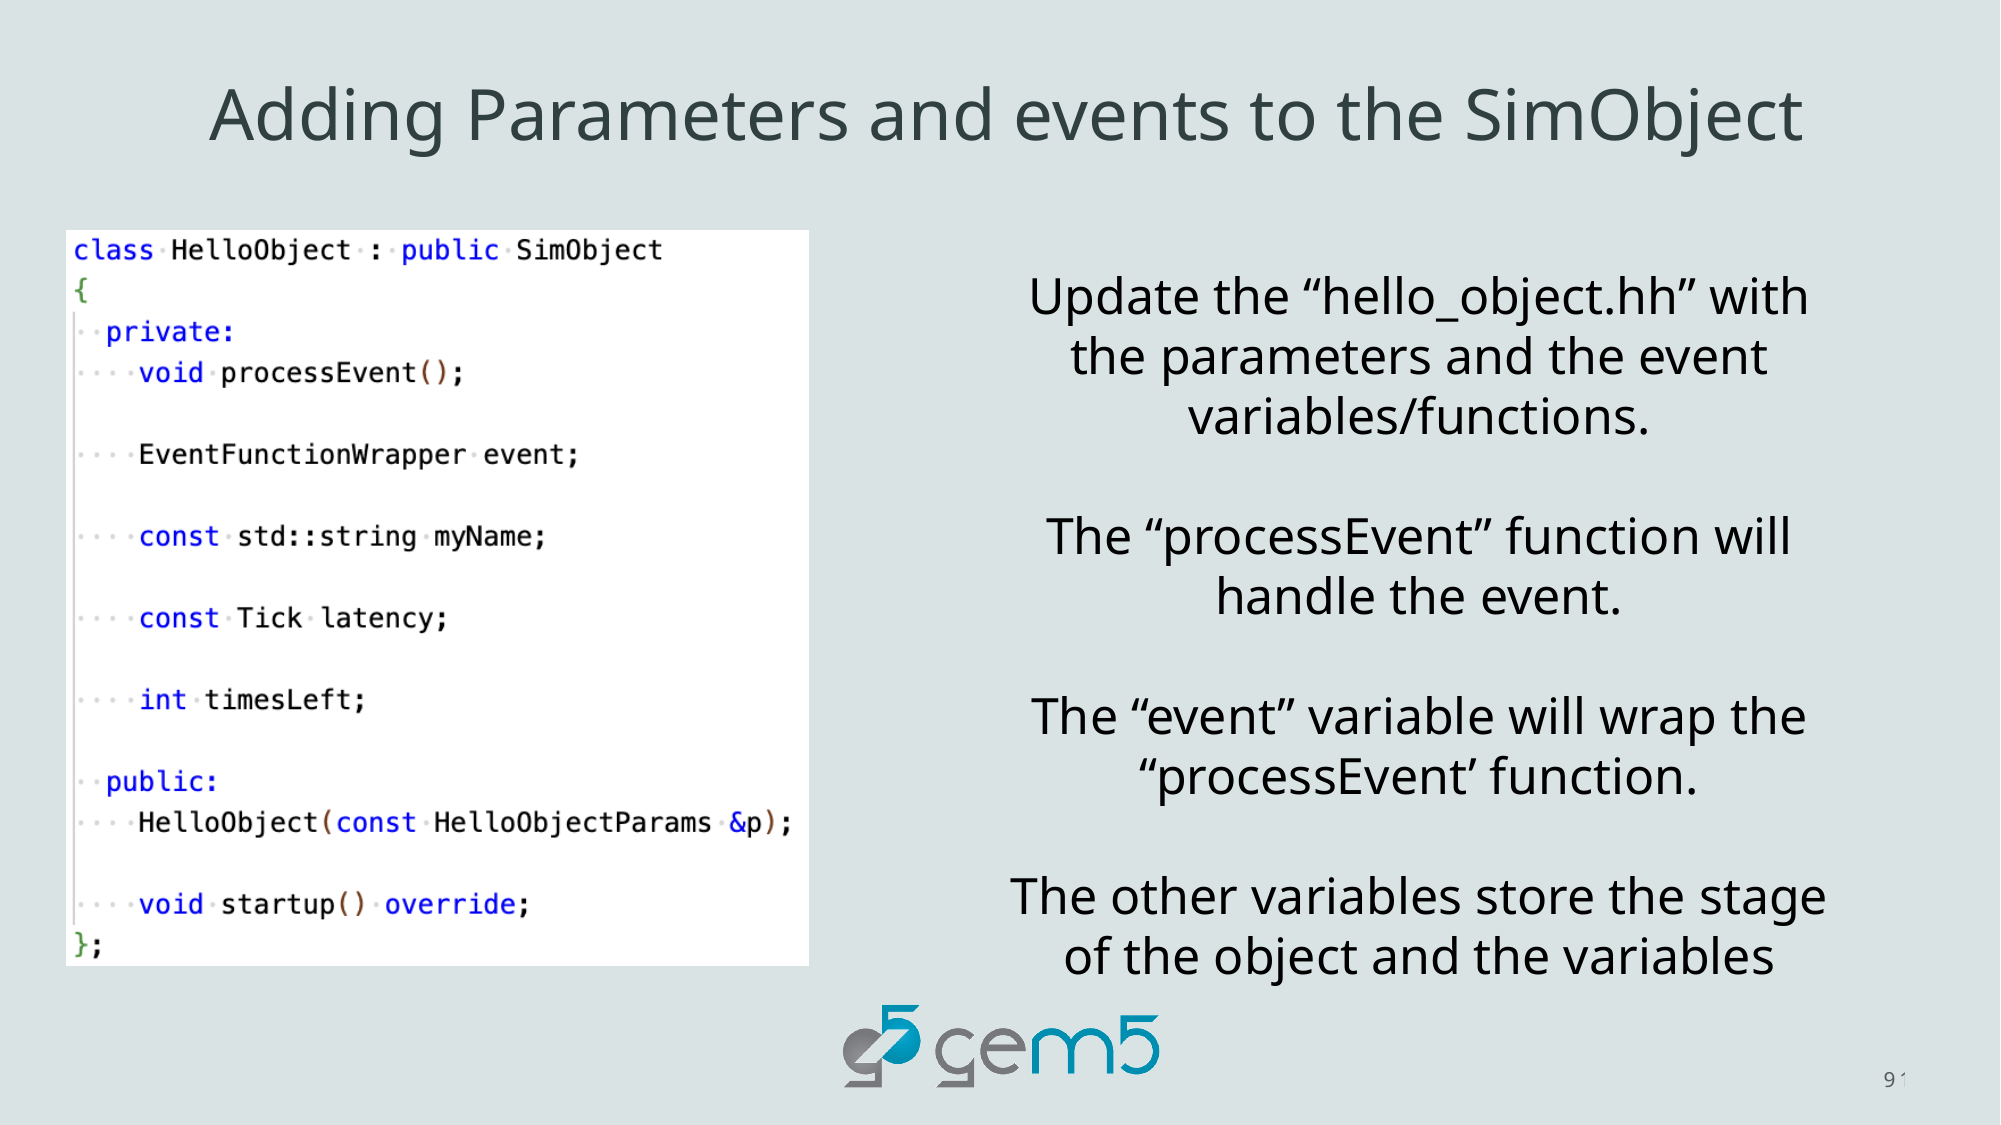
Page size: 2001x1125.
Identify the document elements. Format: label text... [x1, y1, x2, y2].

title Adding Parameters and events to the SimObject [169, 53, 1845, 162]
picture [65, 230, 1193, 1120]
slide_number 91 [1637, 1042, 1927, 1119]
text_box Update the “hello_object.hh” with the parameters and the event variables/functions. The “processEvent” function will handle the event. The “event” variable will wrap the “processEvent’ function. The other variables store the stage of the object and the variables [993, 257, 1845, 993]
